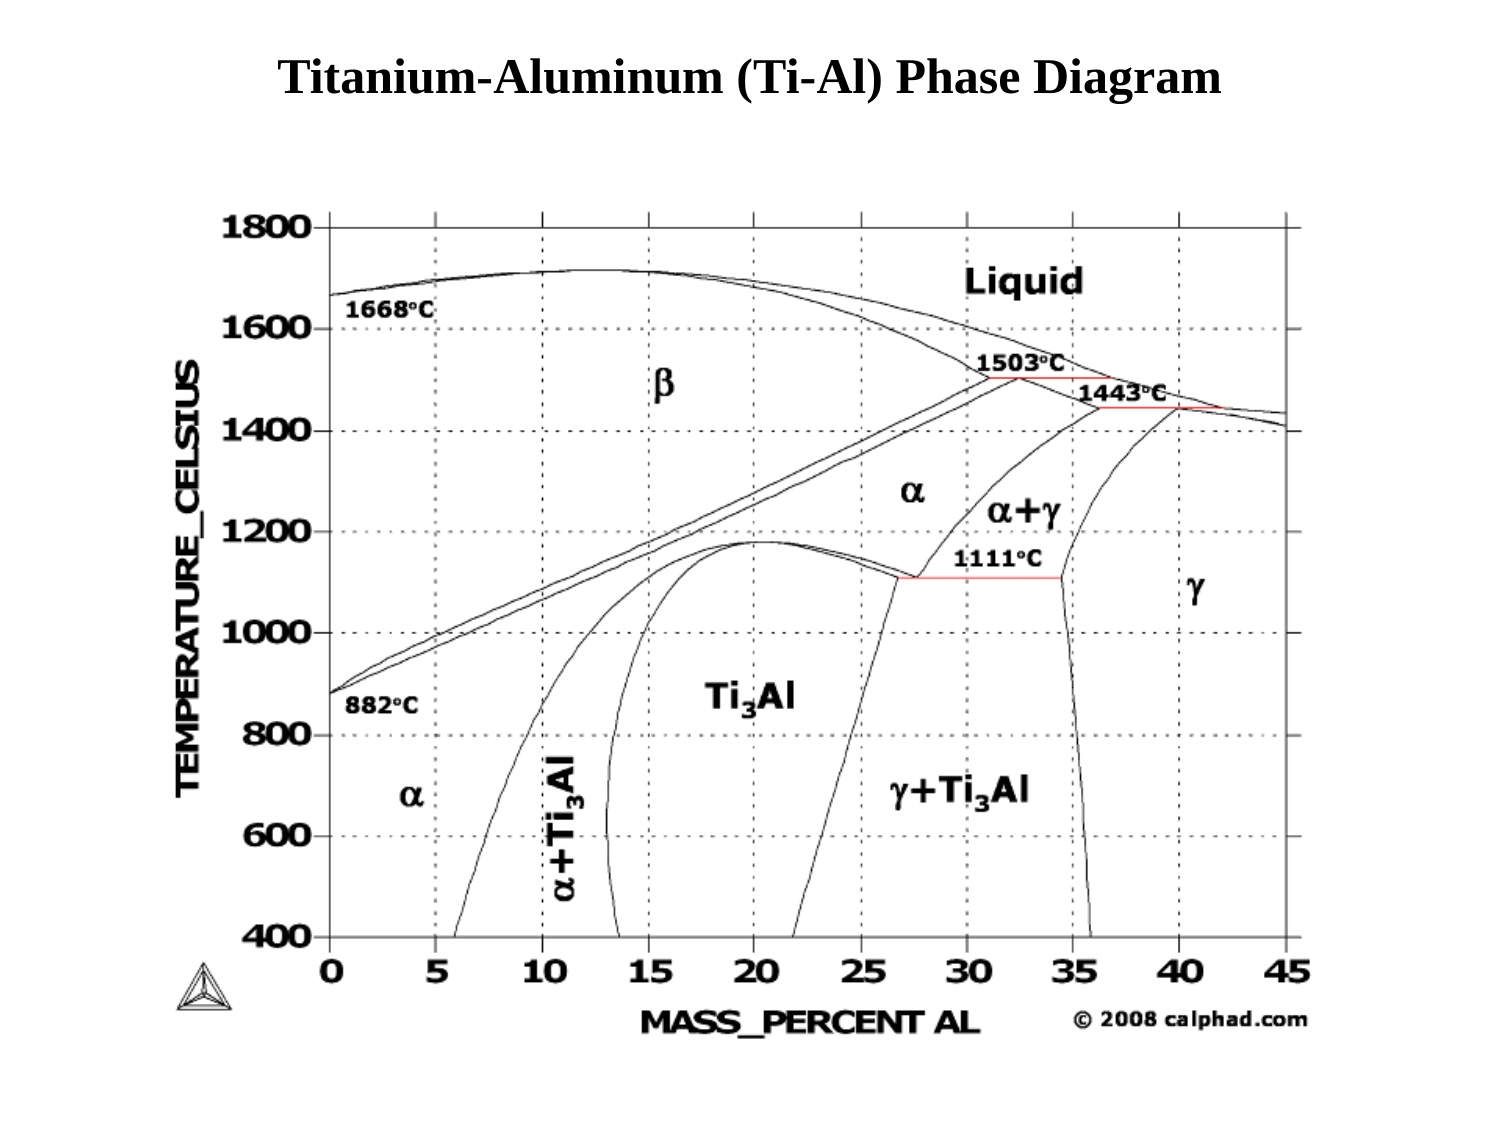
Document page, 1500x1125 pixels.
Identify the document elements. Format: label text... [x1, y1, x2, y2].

text_box Titanium-Aluminum (Ti-Al) Phase Diagram [262, 35, 1238, 111]
picture [151, 193, 1324, 1054]
